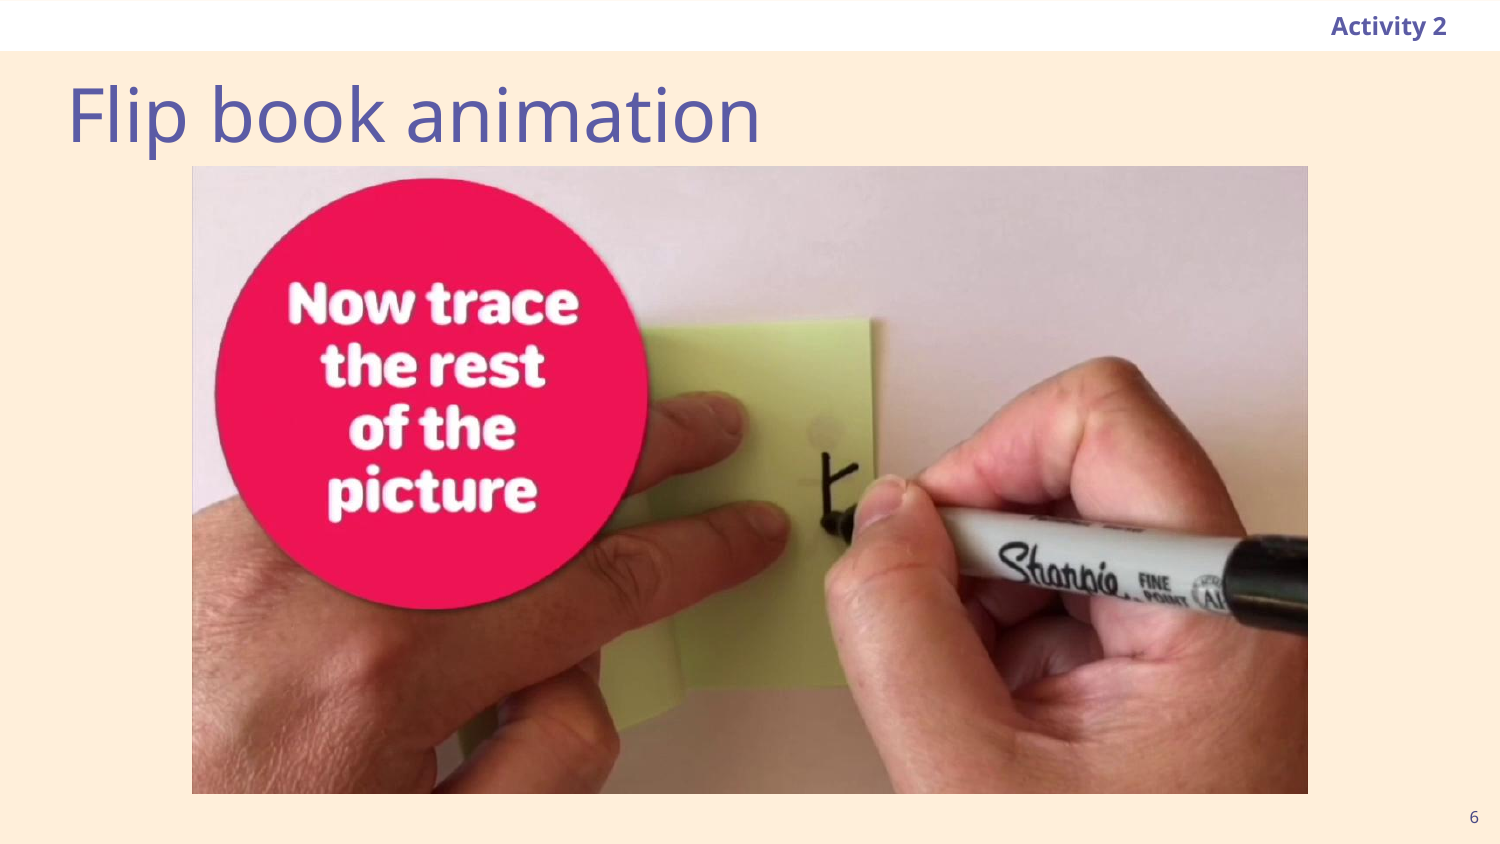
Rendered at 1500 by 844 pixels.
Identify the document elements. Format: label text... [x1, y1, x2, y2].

subtitle Activity 2 [862, 0, 1448, 52]
title Flip book animation [51, 52, 1449, 167]
picture [192, 166, 1308, 794]
slide_number ‹#› [1448, 792, 1500, 844]
